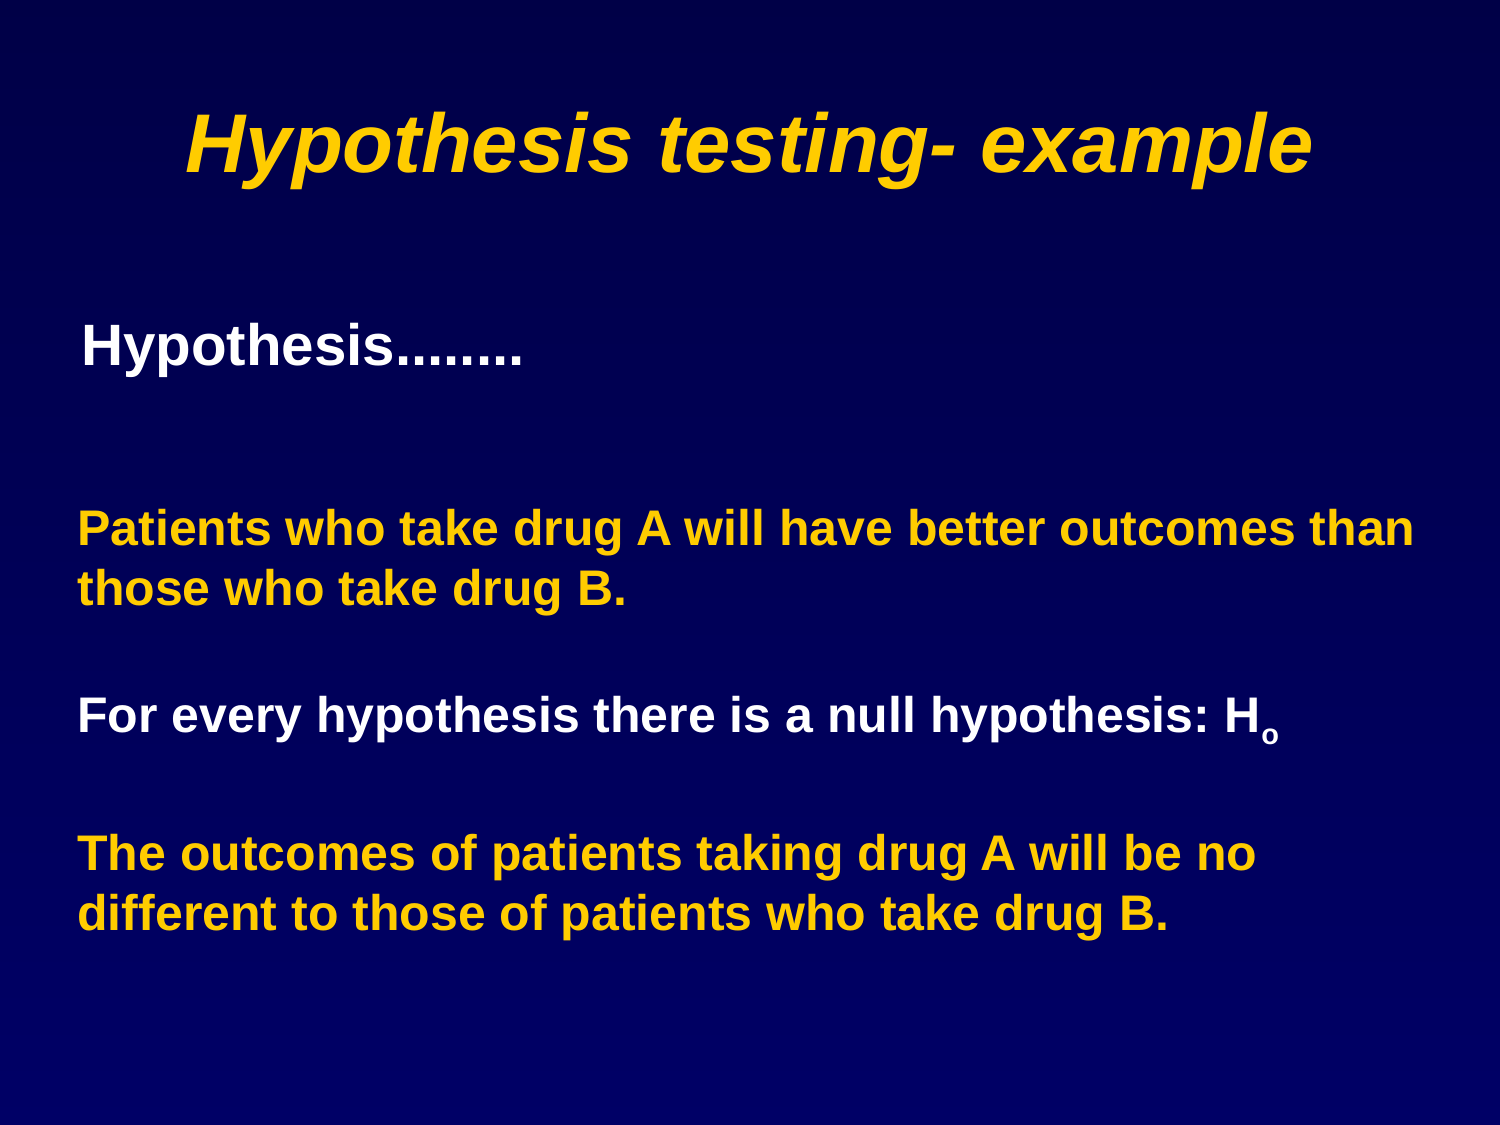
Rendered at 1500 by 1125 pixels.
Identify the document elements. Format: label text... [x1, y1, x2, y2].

text_box Patients who take drug A will have better outcomes than those who take drug B. [62, 487, 1450, 623]
title Hypothesis testing- example [75, 45, 1425, 233]
text_box The outcomes of patients taking drug A will be no different to those of patients who take drug B. [62, 812, 1400, 948]
text_box For every hypothesis there is a null hypothesis: Ho [62, 674, 1463, 759]
text_box Hypothesis........ [49, 299, 1463, 385]
